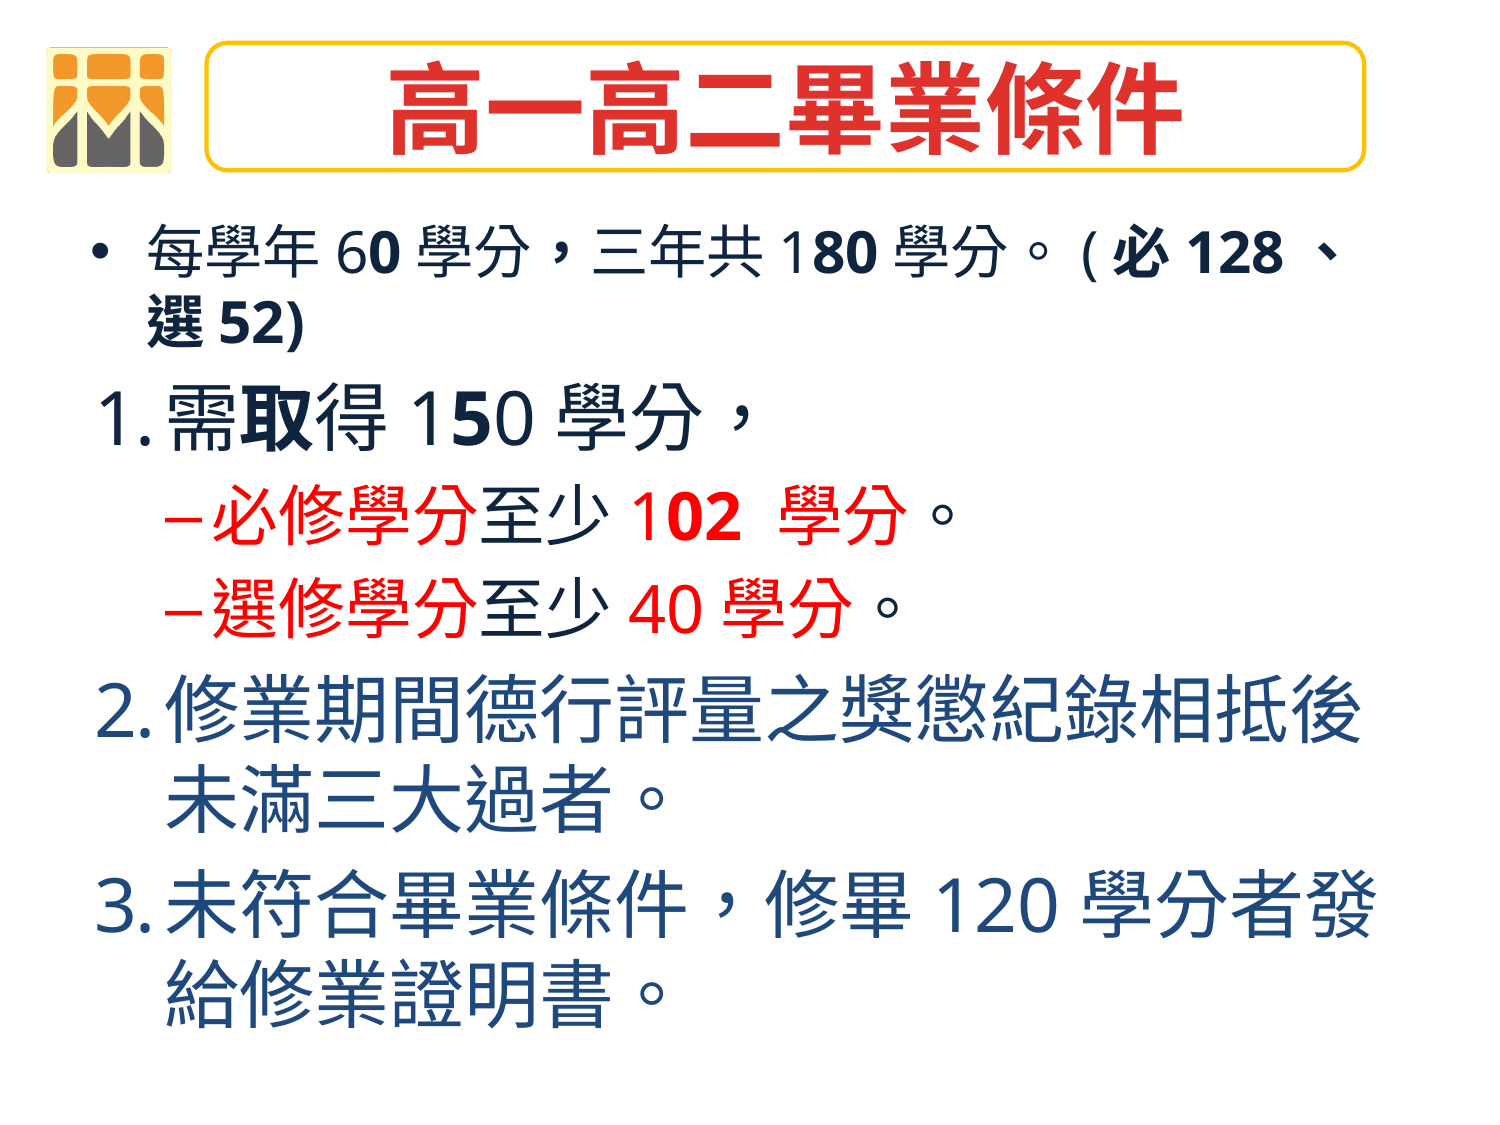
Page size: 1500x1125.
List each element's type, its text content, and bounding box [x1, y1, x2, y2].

picture [41, 42, 173, 176]
text_box 高一高二畢業條件 [206, 42, 1365, 171]
list 每學年60學分，三年共180學分。(必128、選52) 需取得150學分， 必修學分至少102 學分。 選修學分至少40學分。 修業期間德行評量之獎懲紀錄相抵後未滿三大過者。 未符合畢業條件，修畢120學分者發給修業證明書。 [75, 208, 1425, 1005]
